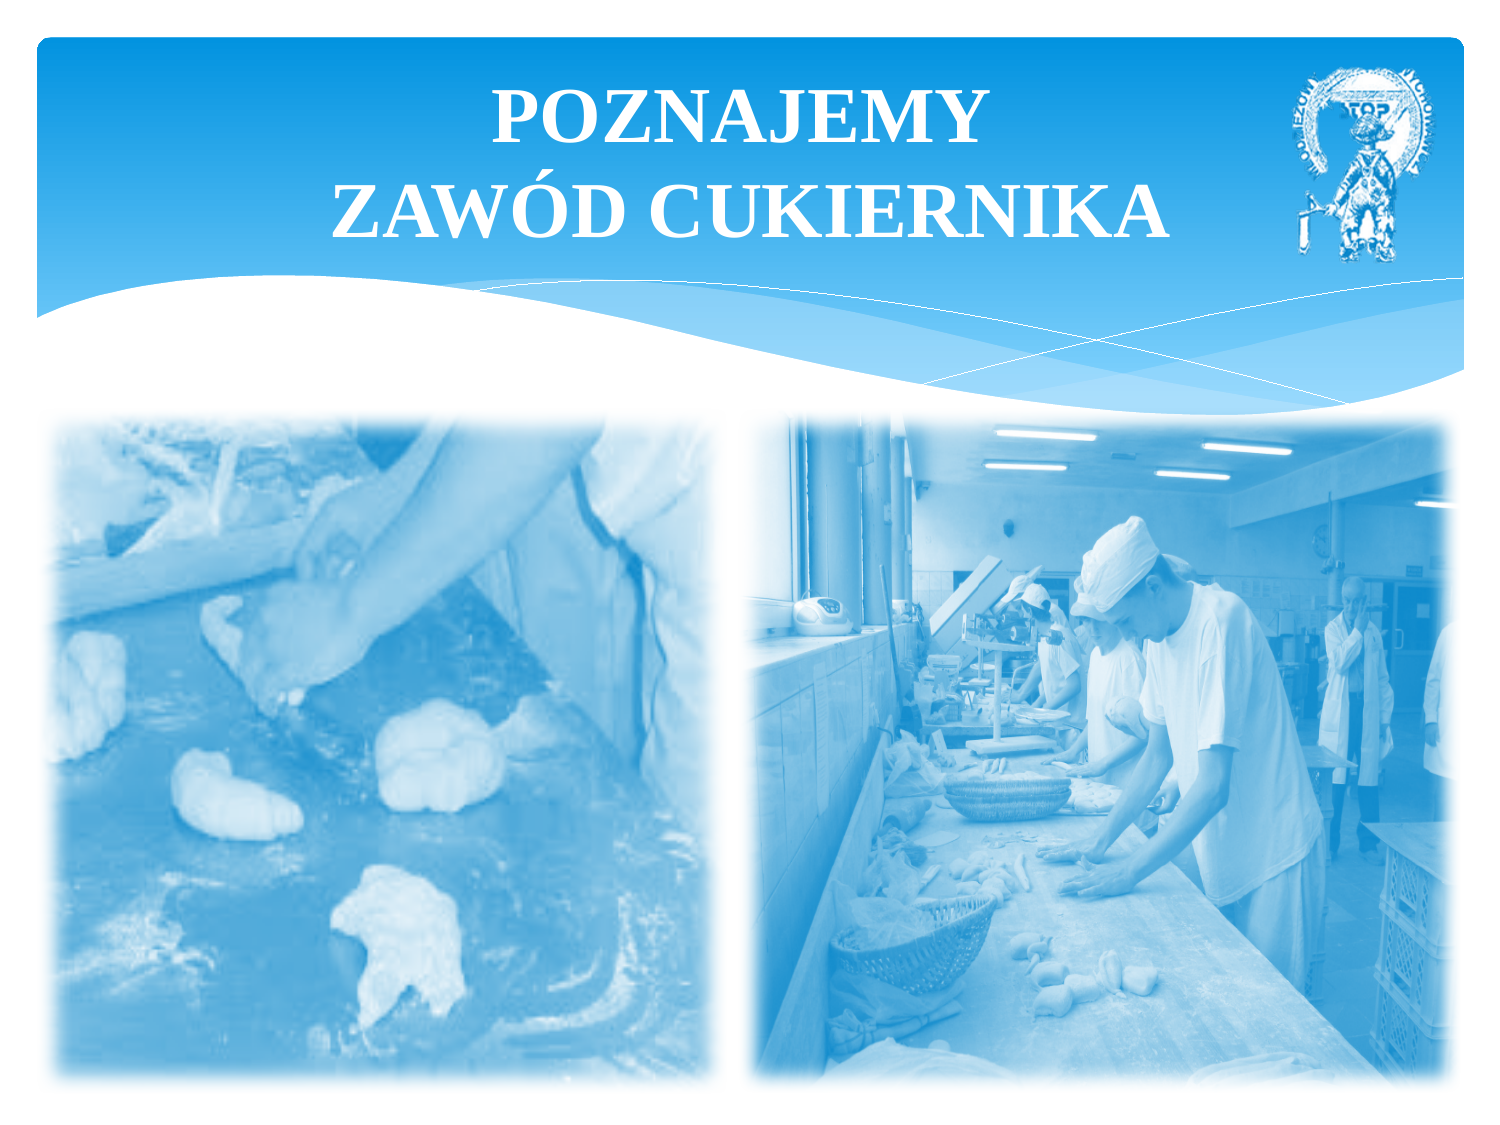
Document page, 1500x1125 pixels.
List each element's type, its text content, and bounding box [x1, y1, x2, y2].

title POZNAJEMY ZAWÓD CUKIERNIKA [75, 55, 1220, 261]
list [737, 408, 1461, 1095]
picture [37, 408, 727, 1095]
picture [1226, 42, 1500, 297]
